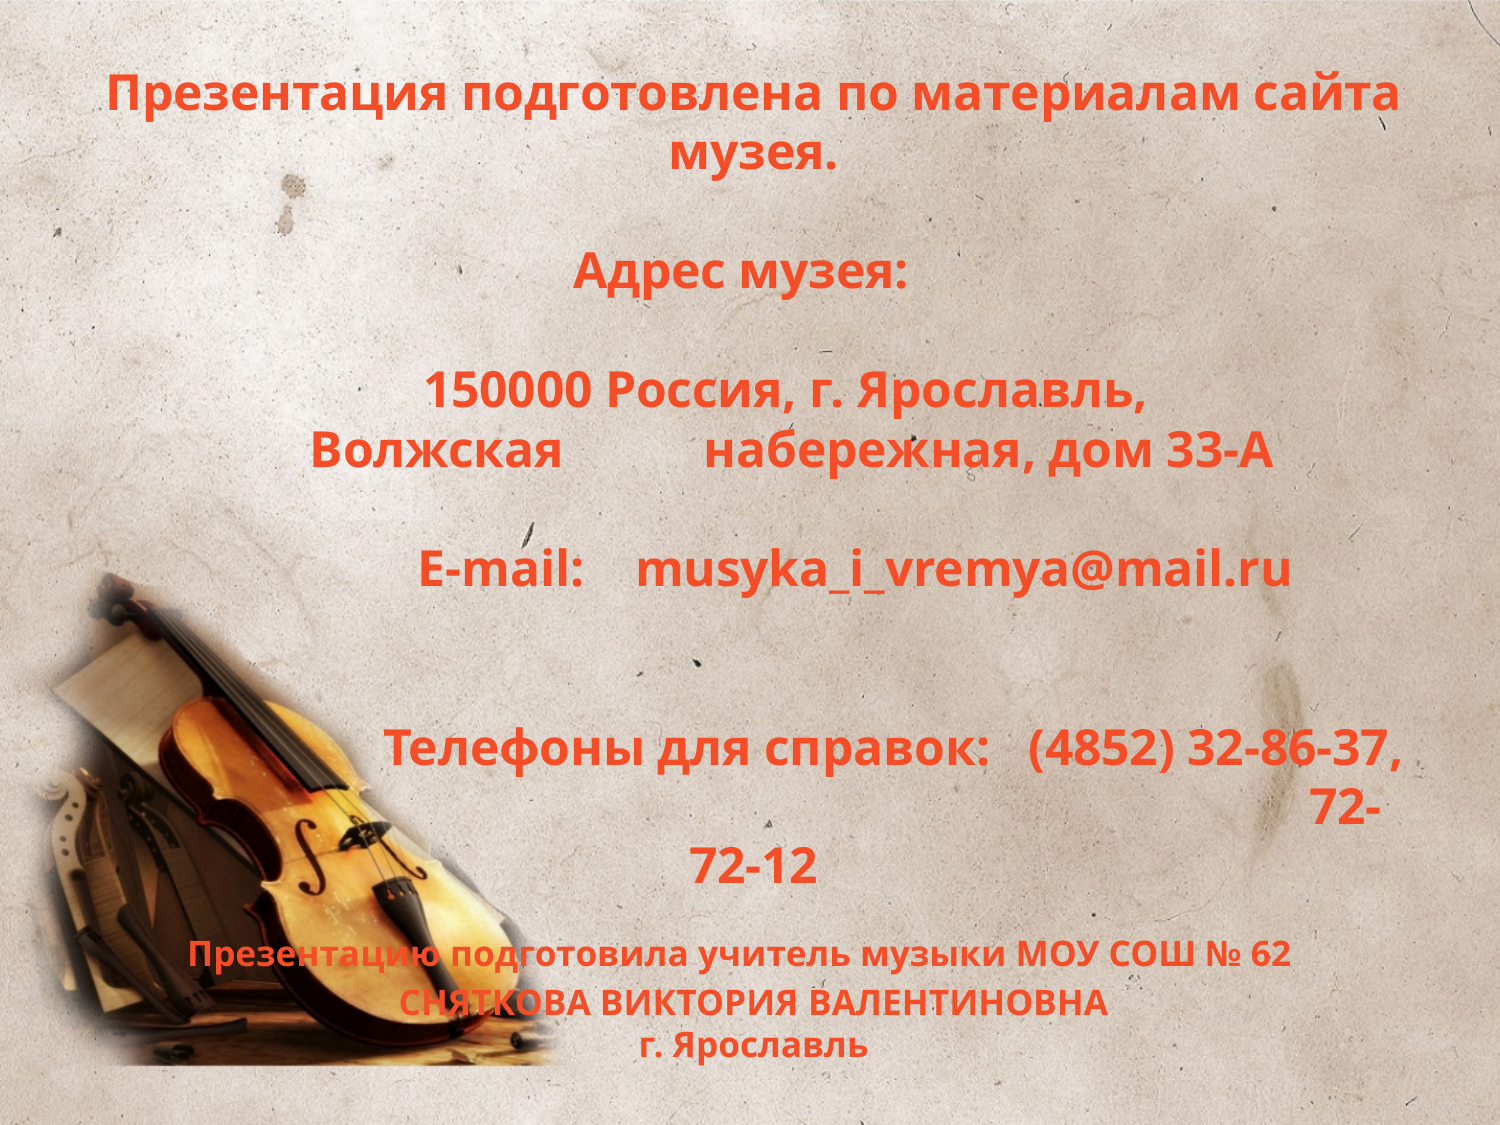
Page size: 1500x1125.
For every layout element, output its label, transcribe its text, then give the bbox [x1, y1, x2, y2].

title Презентация подготовлена по материалам сайта музея. Адрес музея: 150000 Россия, г. Ярославль, Волжская набережная, дом 33-А E-mail: musyka_i_vremya@mail.ru Телефоны для справок: (4852) 32-86-37, 72-72-12 Презентацию подготовила учитель музыки МОУ СОШ № 62 СНЯТКОВА ВИКТОРИЯ ВАЛЕНТИНОВНА г. Ярославль [75, 42, 1425, 1125]
picture [0, 0, 1500, 1125]
